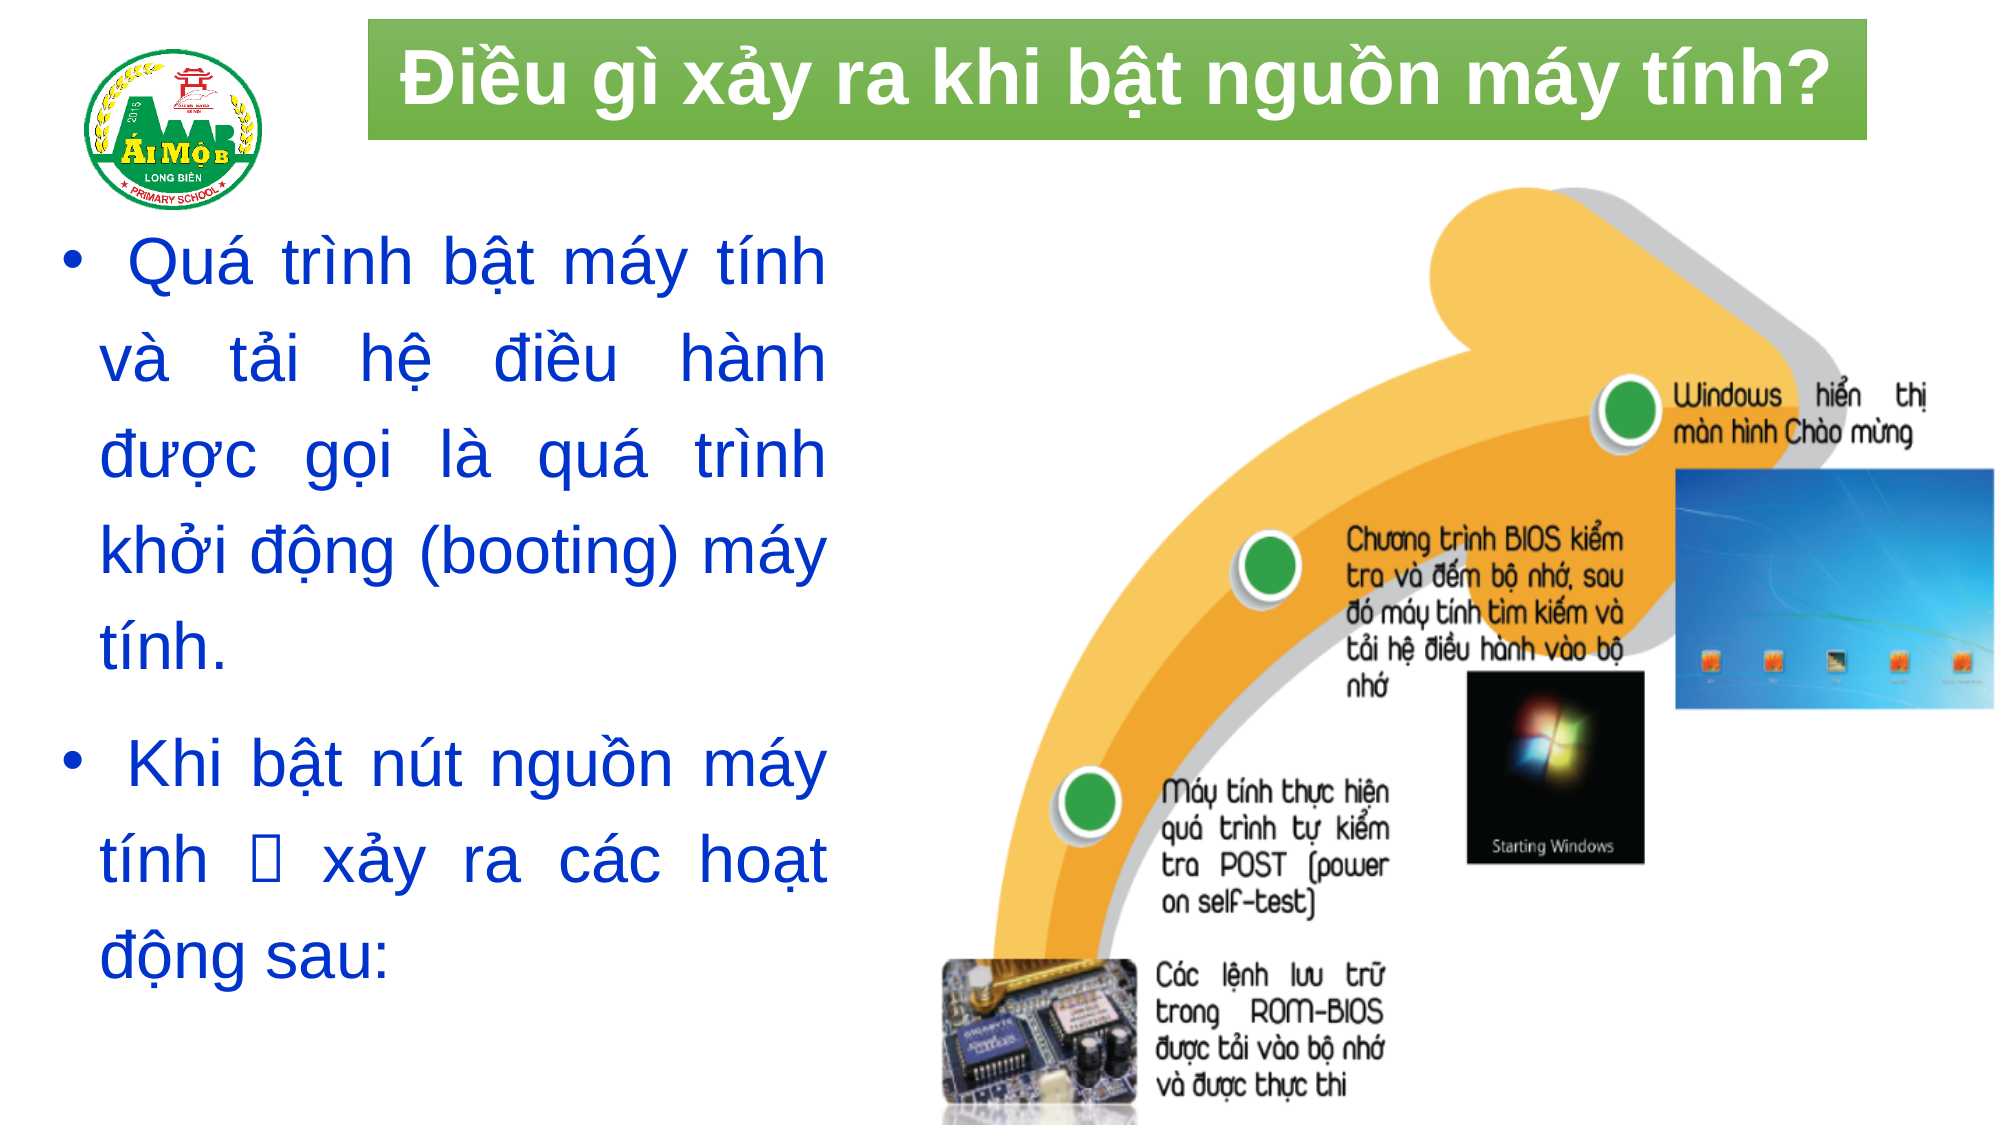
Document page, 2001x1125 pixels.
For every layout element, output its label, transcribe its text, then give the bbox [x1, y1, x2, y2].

title Điều gì xảy ra khi bật nguồn máy tính? [368, 19, 1867, 140]
picture [84, 49, 262, 194]
list Quá trình bật máy tính và tải hệ điều hành được gọi là quá trình khởi động (booting) máy tính. Khi bật nút nguồn máy tính  xảy ra các hoạt động sau: [46, 194, 844, 1112]
picture [890, 180, 2000, 1125]
